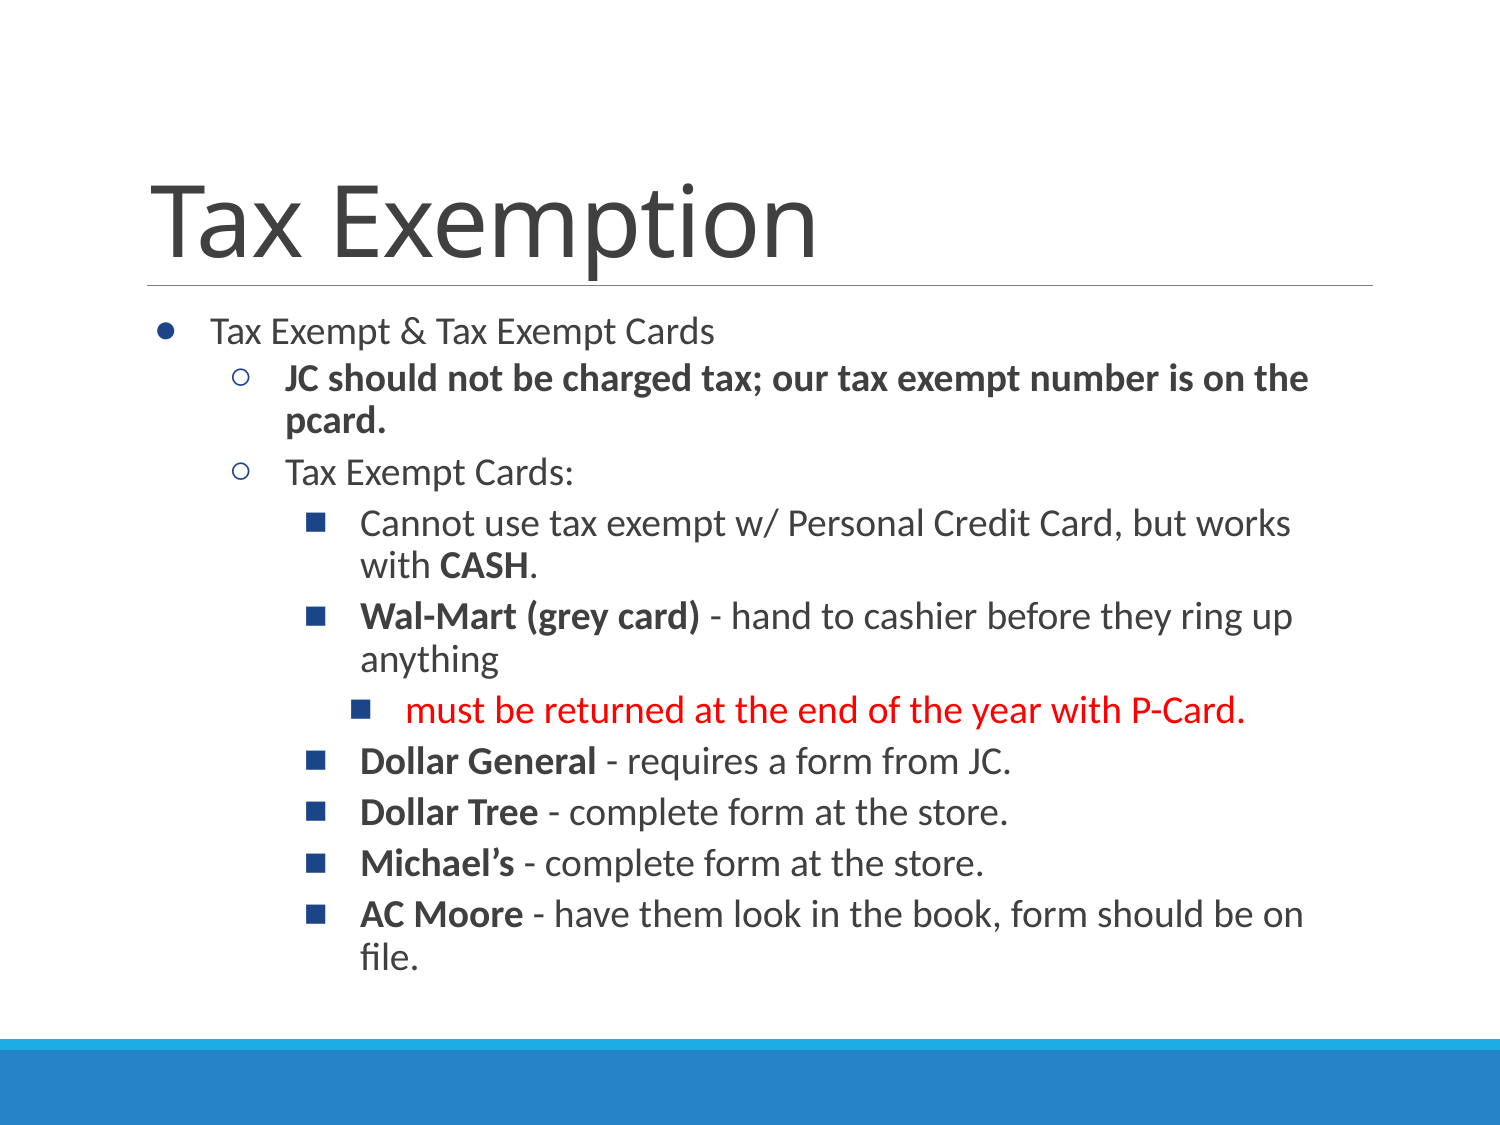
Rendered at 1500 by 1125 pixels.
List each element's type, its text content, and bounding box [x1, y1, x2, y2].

list Tax Exempt & Tax Exempt Cards JC should not be charged tax; our tax exempt number is on the pcard. Tax Exempt Cards: Cannot use tax exempt w/ Personal Credit Card, but works with CASH. Wal-Mart (grey card) - hand to cashier before they ring up anything must be returned at the end of the year with P-Card. Dollar General - requires a form from JC. Dollar Tree - complete form at the store. Michael’s - complete form at the store. AC Moore - have them look in the book, form should be on file. [135, 302, 1373, 963]
title Tax Exemption [135, 47, 1373, 285]
